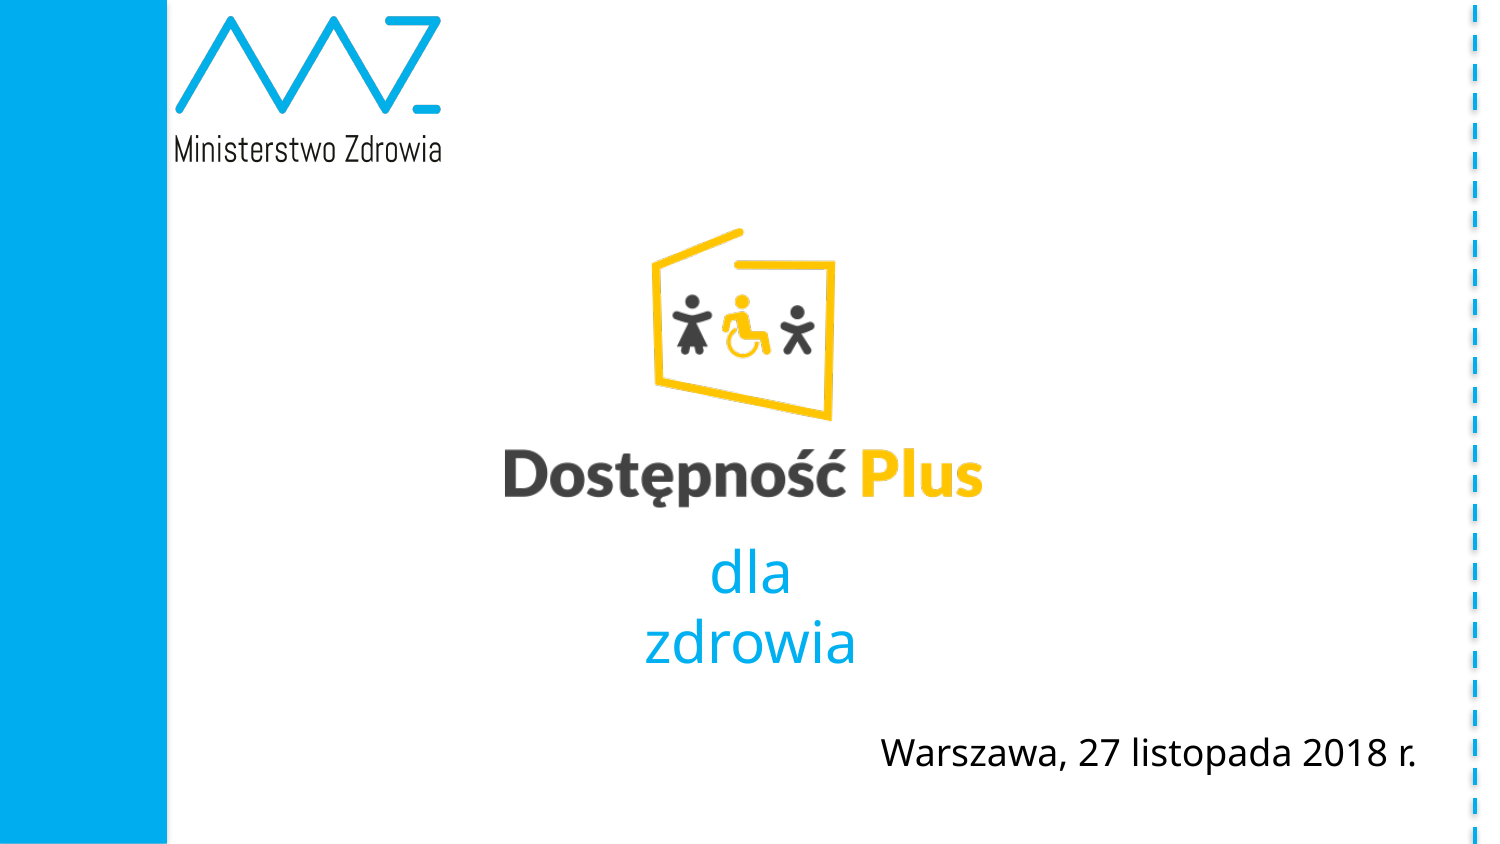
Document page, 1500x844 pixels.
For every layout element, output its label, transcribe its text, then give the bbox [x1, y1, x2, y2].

text_box [0, 0, 168, 844]
picture [467, 200, 1019, 536]
picture [168, 11, 451, 167]
text_box dla zdrowia [603, 544, 899, 683]
text_box Warszawa, 27 listopada 2018 r. [865, 721, 1433, 782]
